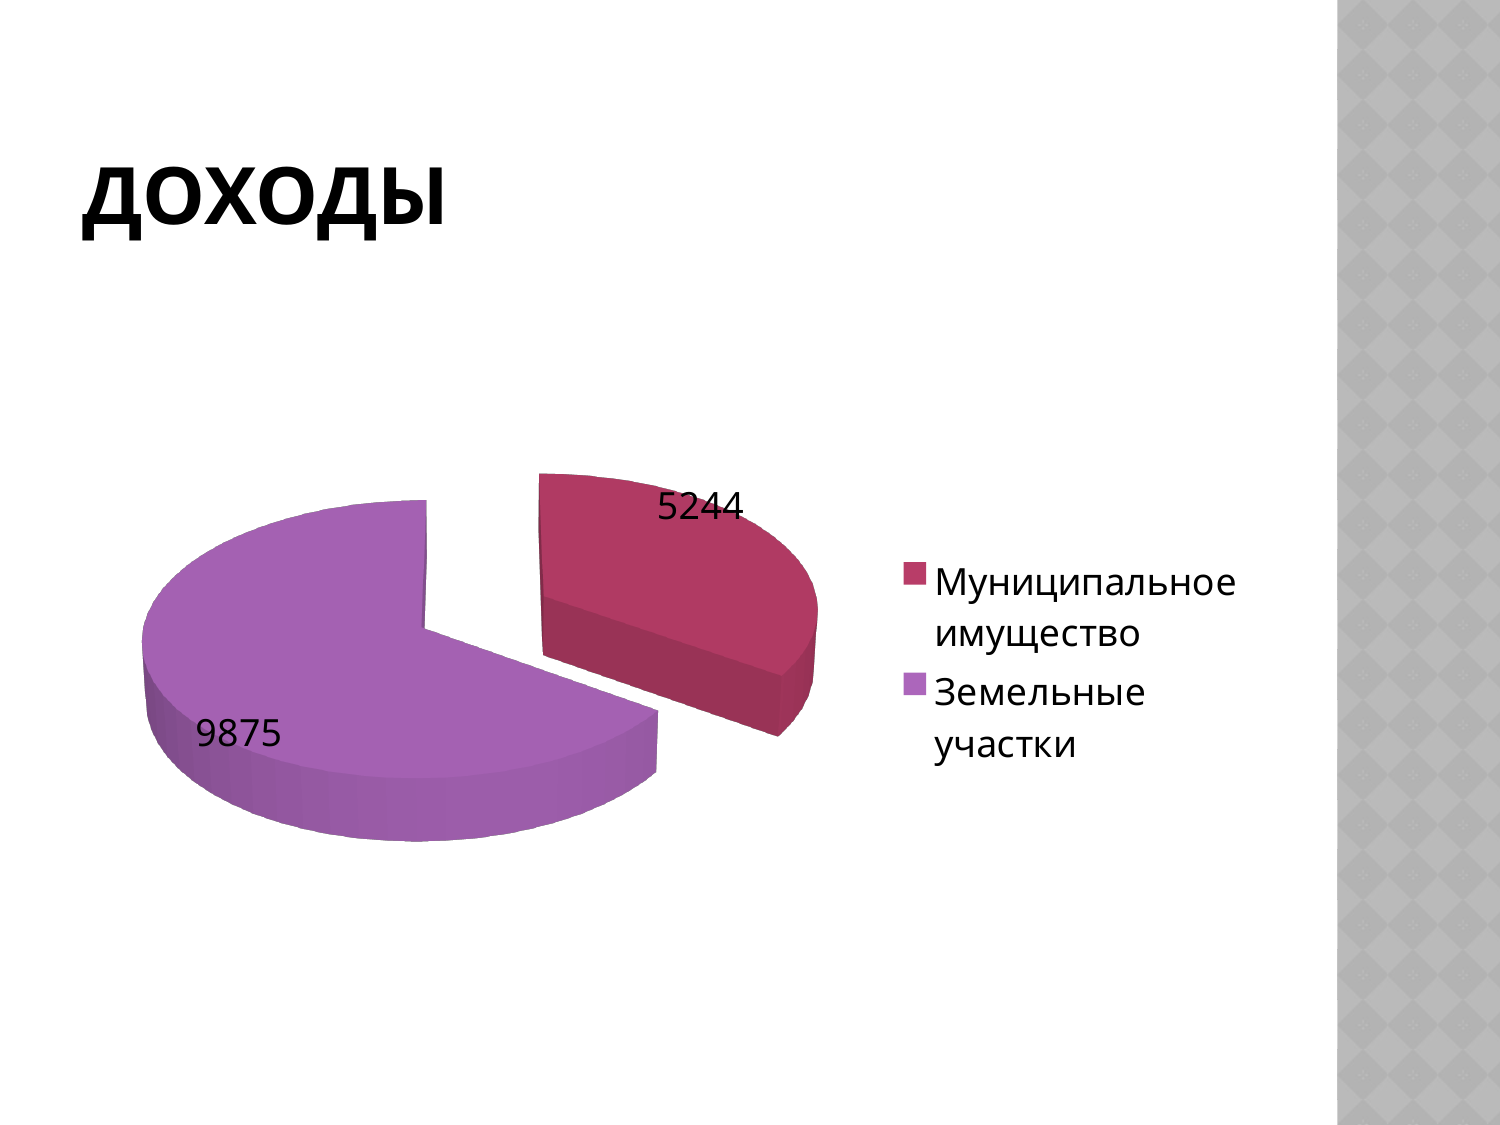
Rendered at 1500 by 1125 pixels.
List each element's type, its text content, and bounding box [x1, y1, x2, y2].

title Доходы [75, 52, 1263, 240]
chart [74, 263, 1263, 1060]
